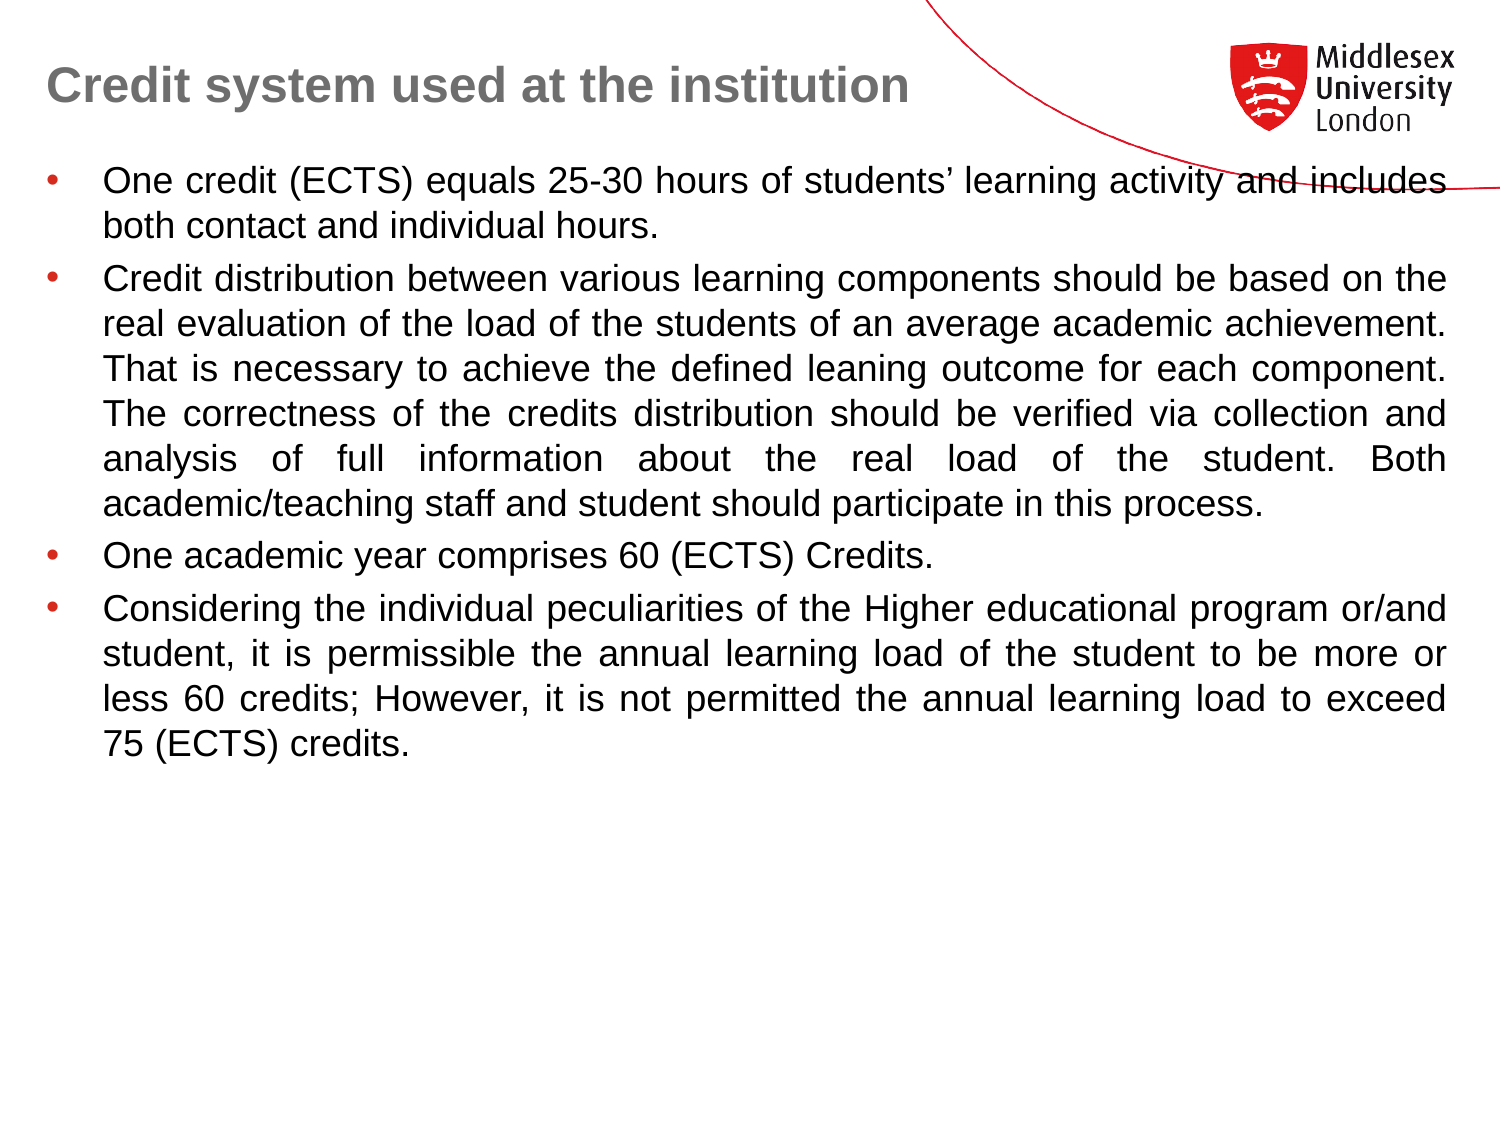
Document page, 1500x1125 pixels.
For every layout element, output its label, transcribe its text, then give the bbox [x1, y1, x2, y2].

list One credit (ECTS) equals 25-30 hours of students’ learning activity and includes both contact and individual hours. Credit distribution between various learning components should be based on the real evaluation of the load of the students of an average academic achievement. That is necessary to achieve the defined leaning outcome for each component. The correctness of the credits distribution should be verified via collection and analysis of full information about the real load of the student. Both academic/teaching staff and student should participate in this process. One academic year comprises 60 (ECTS) Credits. Considering the individual peculiarities of the Higher educational program or/and student, it is permissible the annual learning load of the student to be more or less 60 credits; However, it is not permitted the annual learning load to exceed 75 (ECTS) credits. [31, 149, 1463, 1005]
picture [924, 0, 1500, 223]
title Credit system used at the institution [31, 45, 1010, 125]
